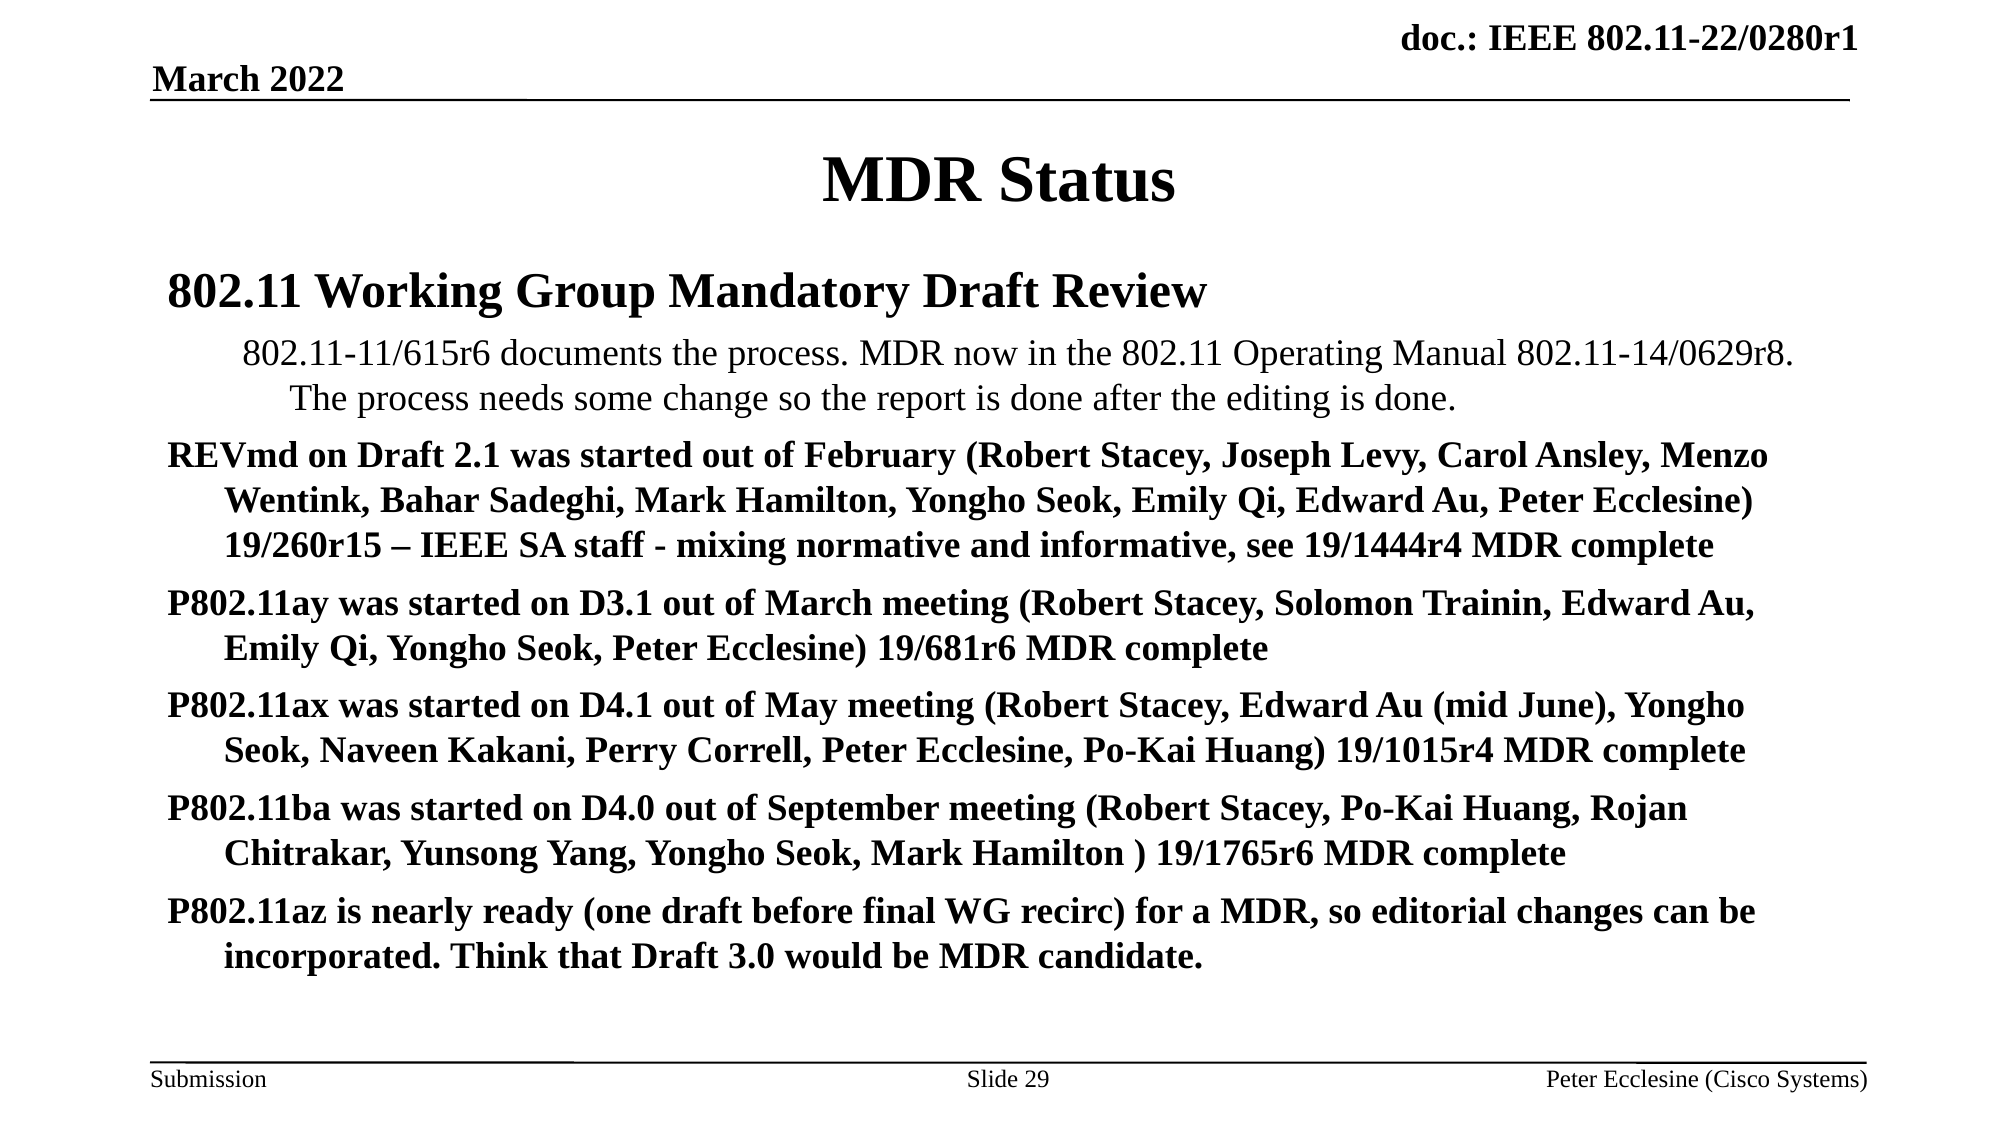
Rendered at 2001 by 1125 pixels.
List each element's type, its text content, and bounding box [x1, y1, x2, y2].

title MDR Status [149, 87, 1850, 263]
list 802.11 Working Group Mandatory Draft Review 802.11-11/615r6 documents the process. MDR now in the 802.11 Operating Manual 802.11-14/0629r8. The process needs some change so the report is done after the editing is done. REVmd on Draft 2.1 was started out of February (Robert Stacey, Joseph Levy, Carol Ansley, Menzo Wentink, Bahar Sadeghi, Mark Hamilton, Yongho Seok, Emily Qi, Edward Au, Peter Ecclesine) 19/260r15 – IEEE SA staff - mixing normative and informative, see 19/1444r4 MDR complete P802.11ay was started on D3.1 out of March meeting (Robert Stacey, Solomon Trainin, Edward Au, Emily Qi, Yongho Seok, Peter Ecclesine) 19/681r6 MDR complete P802.11ax was started on D4.1 out of May meeting (Robert Stacey, Edward Au (mid June), Yongho Seok, Naveen Kakani, Perry Correll, Peter Ecclesine, Po-Kai Huang) 19/1015r4 MDR complete P802.11ba was started on D4.0 out of September meeting (Robert Stacey, Po-Kai Huang, Rojan Chitrakar, Yunsong Yang, Yongho Seok, Mark Hamilton ) 19/1765r6 MDR complete P802.11az is nearly ready (one draft before final WG recirc) for a MDR, so editorial changes can be incorporated. Think that Draft 3.0 would be MDR candidate. [152, 249, 1853, 1038]
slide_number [152, 54, 563, 100]
slide_number Slide 29 [950, 1061, 1067, 1123]
footer Peter Ecclesine (Cisco Systems) [1171, 1061, 1869, 1093]
